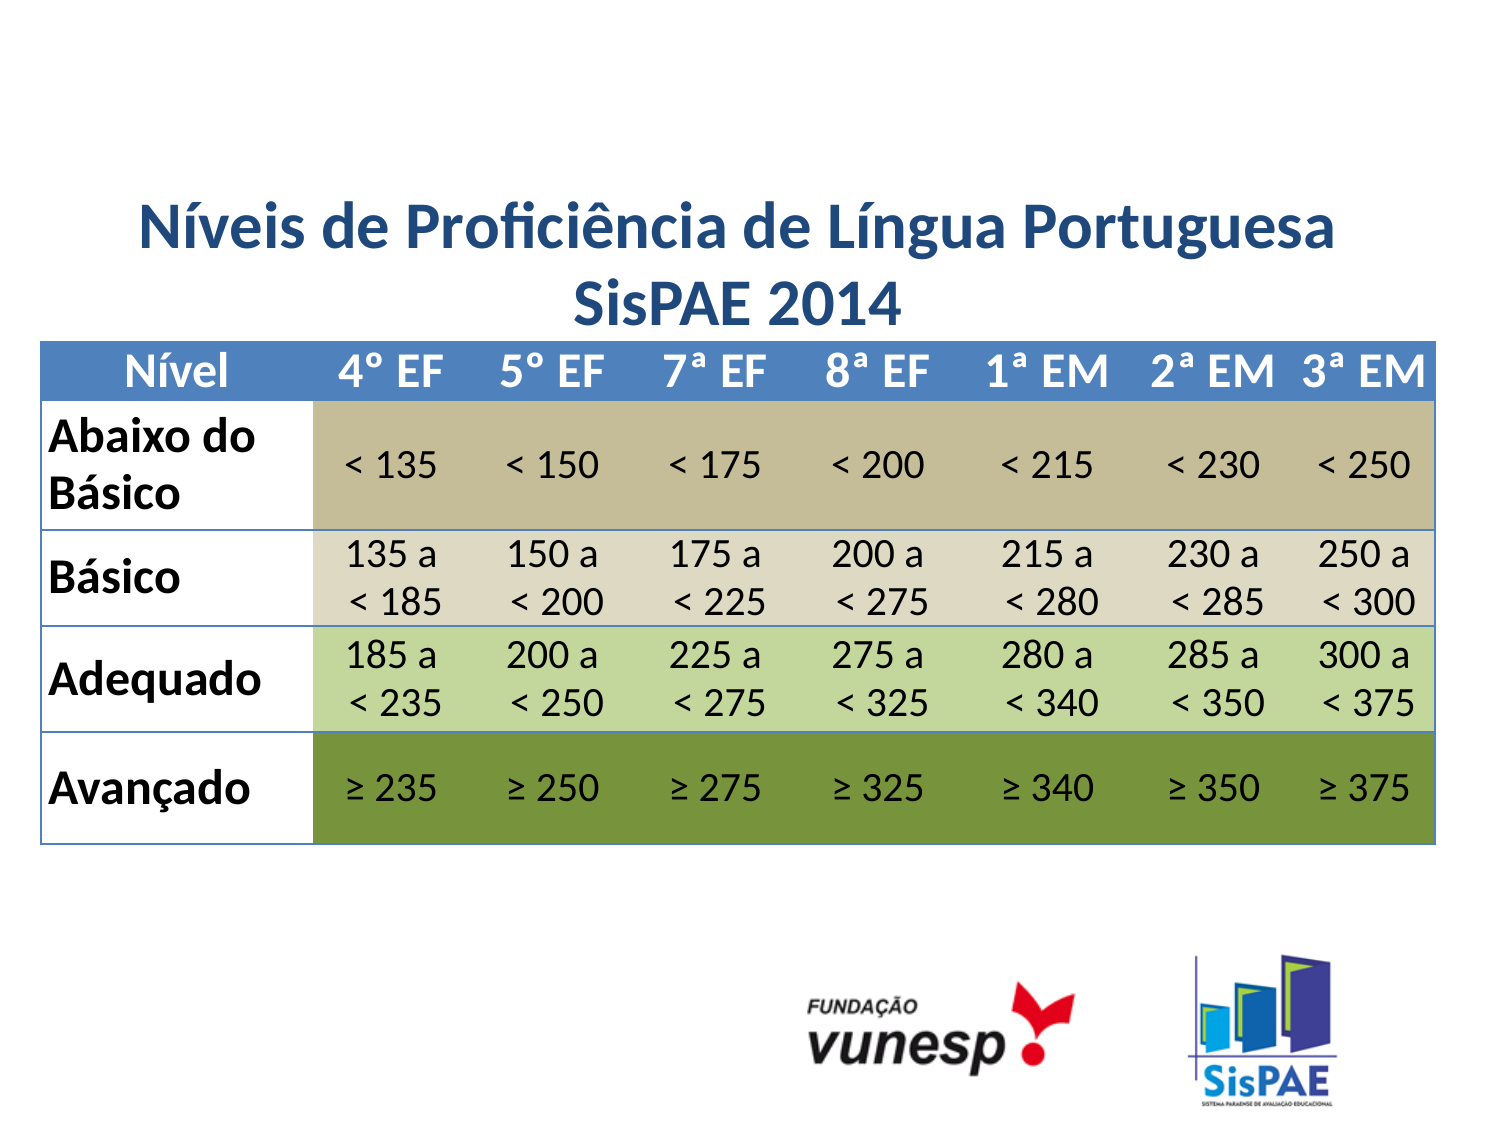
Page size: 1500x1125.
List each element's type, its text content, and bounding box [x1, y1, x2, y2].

table_cell 135 a < 185 [313, 531, 469, 625]
table_cell 7ª EF [636, 343, 795, 399]
table_cell 285 a < 350 [1134, 627, 1293, 731]
table_cell 215 a < 280 [961, 531, 1134, 625]
table_cell 5º EF [469, 343, 636, 399]
table_cell 150 a < 200 [469, 531, 636, 625]
table_cell Nível [42, 343, 313, 399]
table_cell 250 a < 300 [1293, 531, 1434, 625]
table_cell Básico [42, 531, 313, 625]
table_cell 4º EF [313, 343, 469, 399]
table_header Níveis de Proficiência de Língua Portuguesa SisPAE 2014 [41, 189, 1435, 341]
table_cell 200 a < 250 [469, 627, 636, 731]
table_cell ≥ 375 [1293, 733, 1434, 843]
table_cell Avançado [42, 733, 313, 843]
table_cell ≥ 350 [1134, 733, 1293, 843]
table_cell < 200 [795, 401, 961, 529]
table_cell ≥ 340 [961, 733, 1134, 843]
table_cell ≥ 325 [795, 733, 961, 843]
table_cell < 150 [469, 401, 636, 529]
table_cell < 175 [636, 401, 795, 529]
table_cell < 230 [1134, 401, 1293, 529]
table_cell ≥ 250 [469, 733, 636, 843]
table_cell 225 a < 275 [636, 627, 795, 731]
table_cell 185 a < 235 [313, 627, 469, 731]
table_cell < 250 [1293, 401, 1434, 529]
table_cell 230 a < 285 [1134, 531, 1293, 625]
table_cell Abaixo do Básico [42, 401, 313, 529]
table_cell < 215 [961, 401, 1134, 529]
table_cell 275 a < 325 [795, 627, 961, 731]
table_cell 175 a < 225 [636, 531, 795, 625]
table_cell 280 a < 340 [961, 627, 1134, 731]
table_cell 8ª EF [795, 343, 961, 399]
table_cell ≥ 235 [313, 733, 469, 843]
table_cell < 135 [313, 401, 469, 529]
table_cell 1ª EM [961, 343, 1134, 399]
table_cell 3ª EM [1293, 343, 1434, 399]
table_cell 300 a < 375 [1293, 627, 1434, 731]
table_cell 200 a < 275 [795, 531, 961, 625]
table_cell ≥ 275 [636, 733, 795, 843]
table_cell 2ª EM [1134, 343, 1293, 399]
table_cell Adequado [42, 627, 313, 731]
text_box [773, 939, 1341, 1118]
